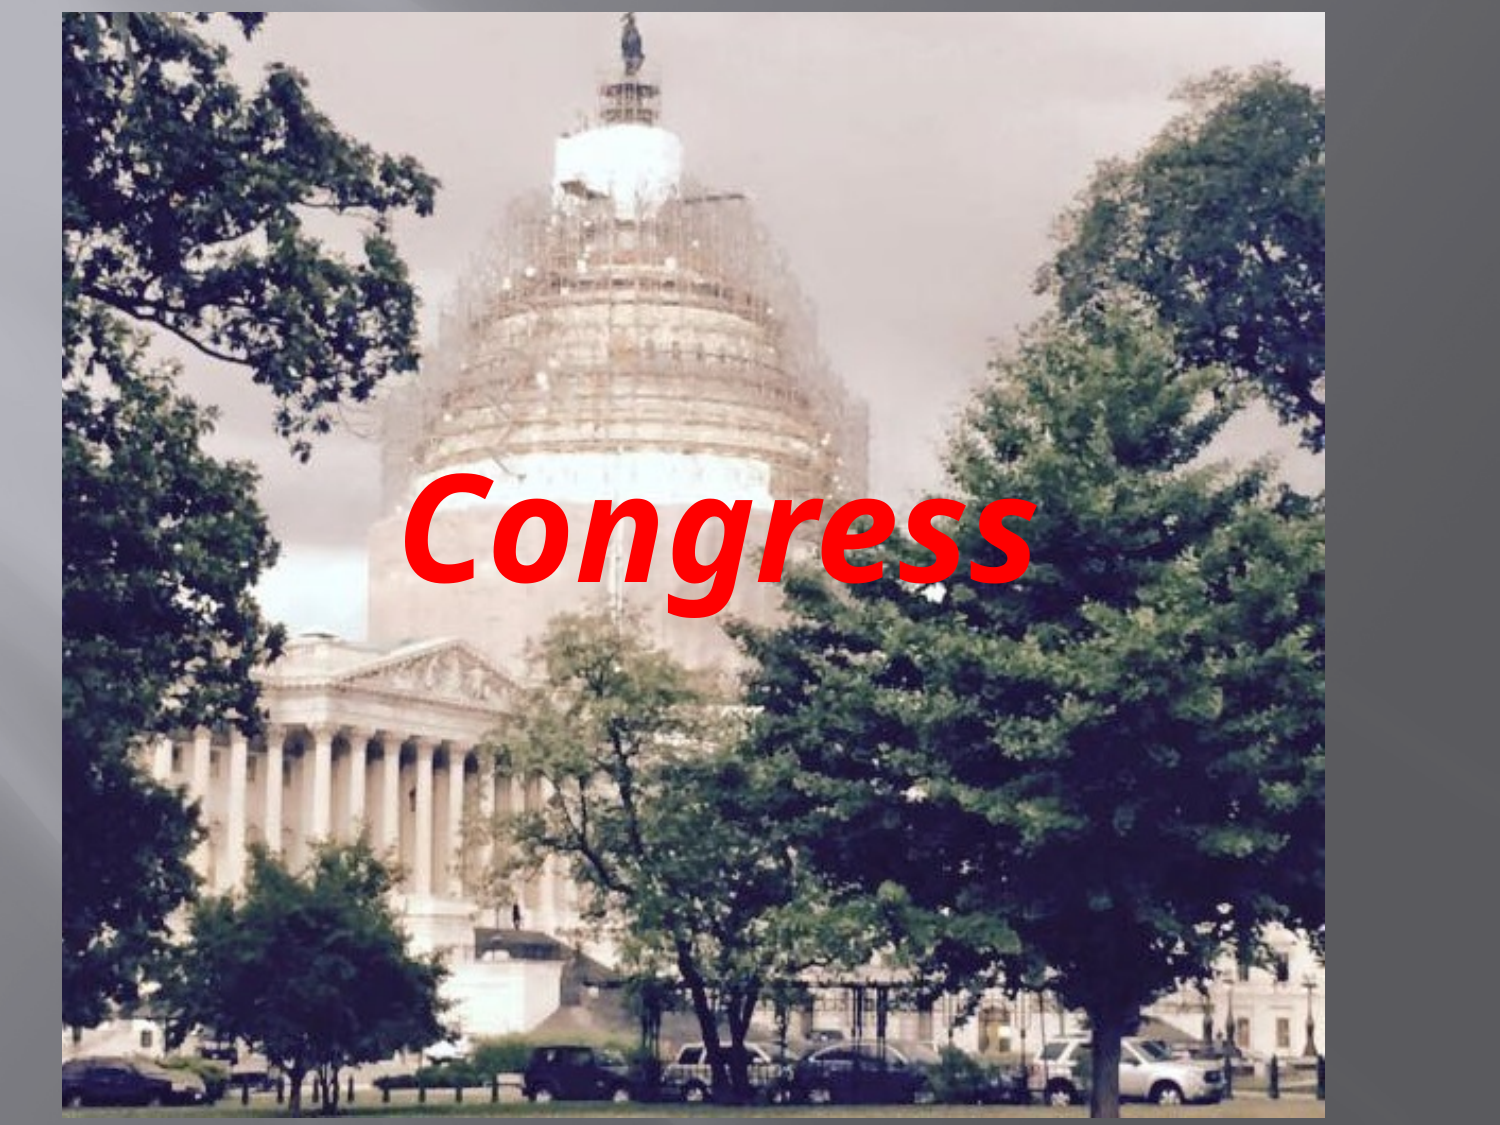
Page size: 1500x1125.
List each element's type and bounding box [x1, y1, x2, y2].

picture [62, 12, 1326, 1119]
